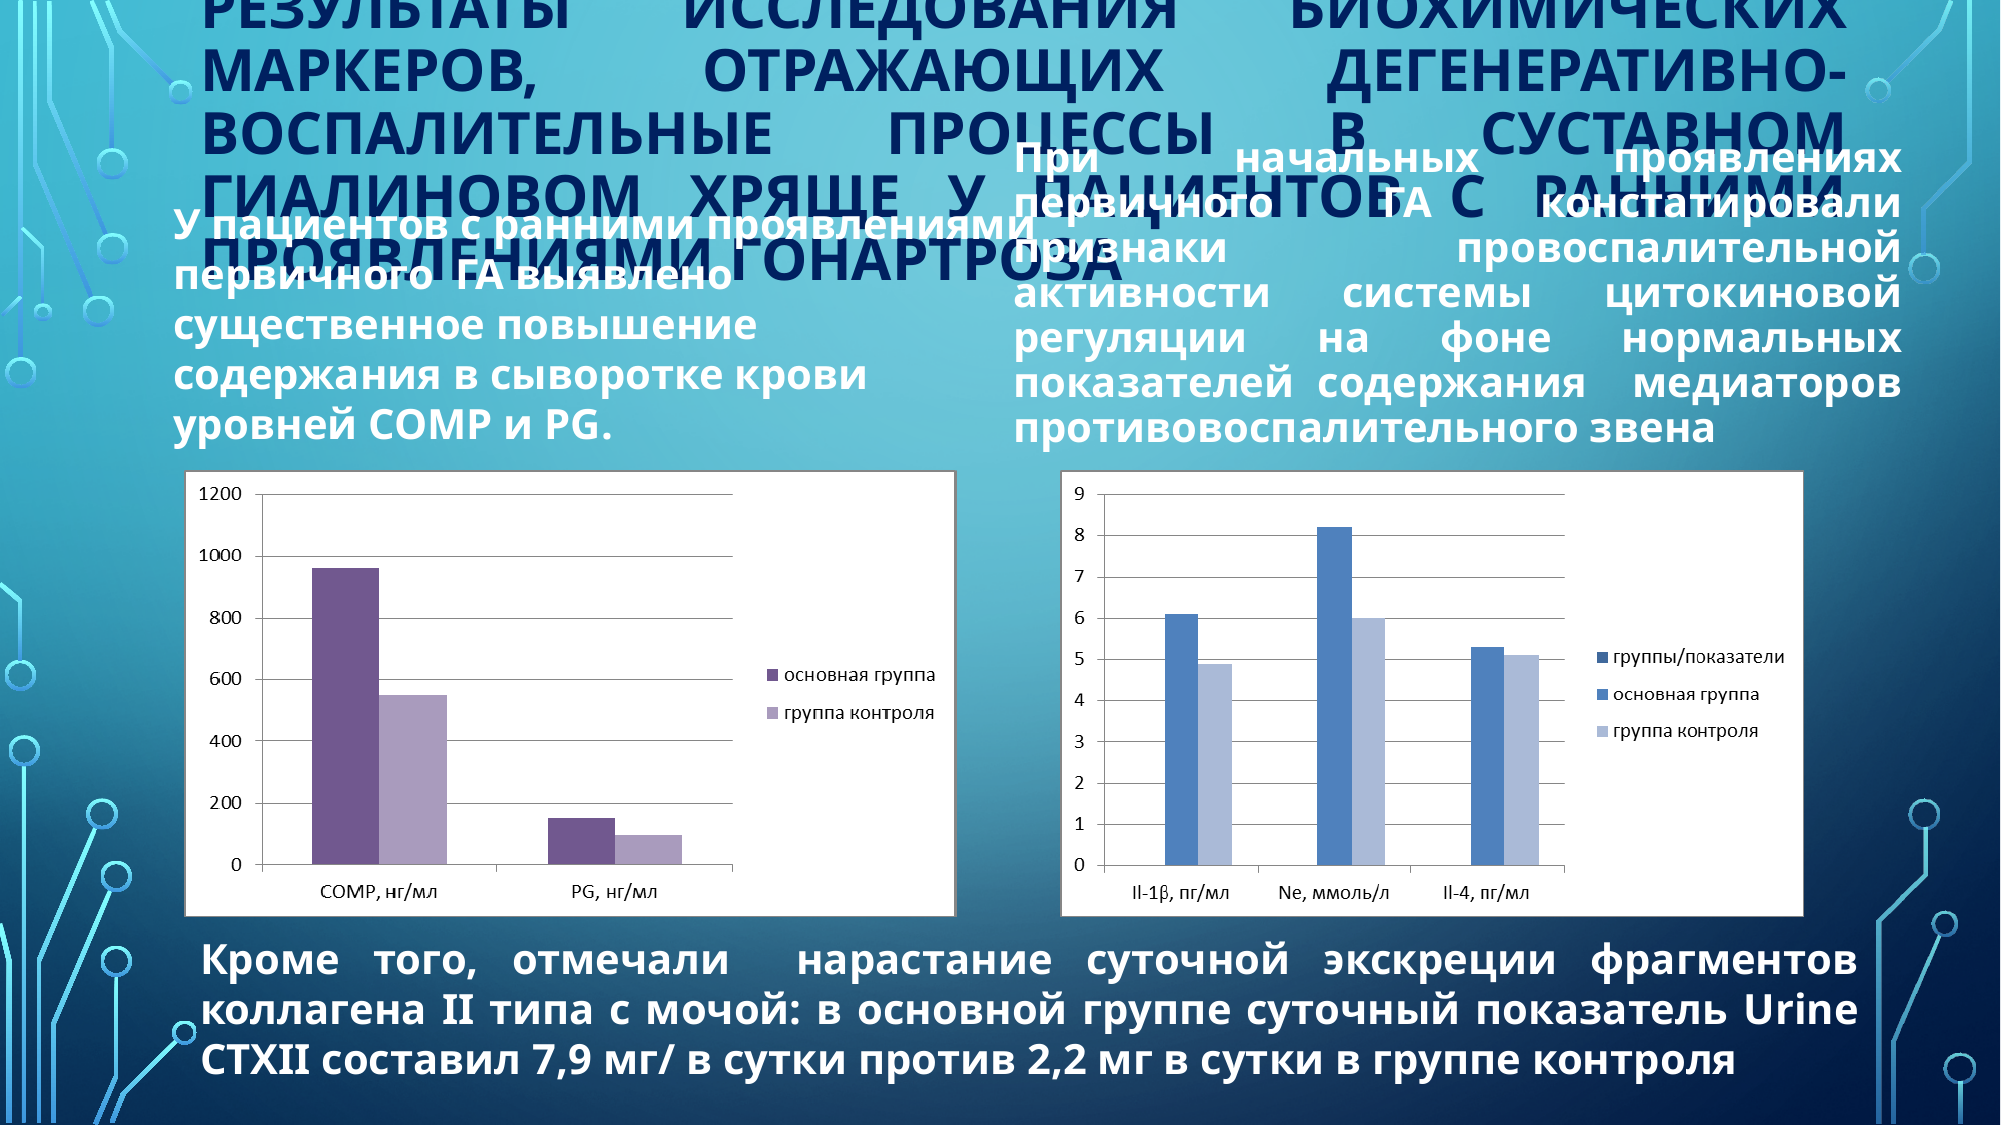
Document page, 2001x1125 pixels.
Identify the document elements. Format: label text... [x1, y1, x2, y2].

list У пациентов с ранними проявлениями первичного ГА выявлено существенное повышение содержания в сыворотке крови уровней COMP и PG. [158, 254, 998, 456]
text_box Кроме того, отмечали нарастание суточной экскреции фрагментов коллагена II типа с мочой: в основной группе суточный показатель Urine CTXII составил 7,9 мг/ в сутки против 2,2 мг в сутки в группе контроля [184, 905, 1875, 1091]
title Результаты исследования биохимических маркеров, отражающих дегенеративно-воспалительные процессы в суставном гиалиновом хряще у пациентов с ранними проявлениями гонартроза [184, 16, 1863, 254]
list При начальных проявлениях первичного ГА констатировали признаки провоспалительной активности системы цитокиновой регуляции на фоне нормальных показателей содержания медиаторов противовоспалительного звена [998, 170, 1918, 526]
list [1060, 470, 1804, 918]
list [184, 470, 957, 918]
